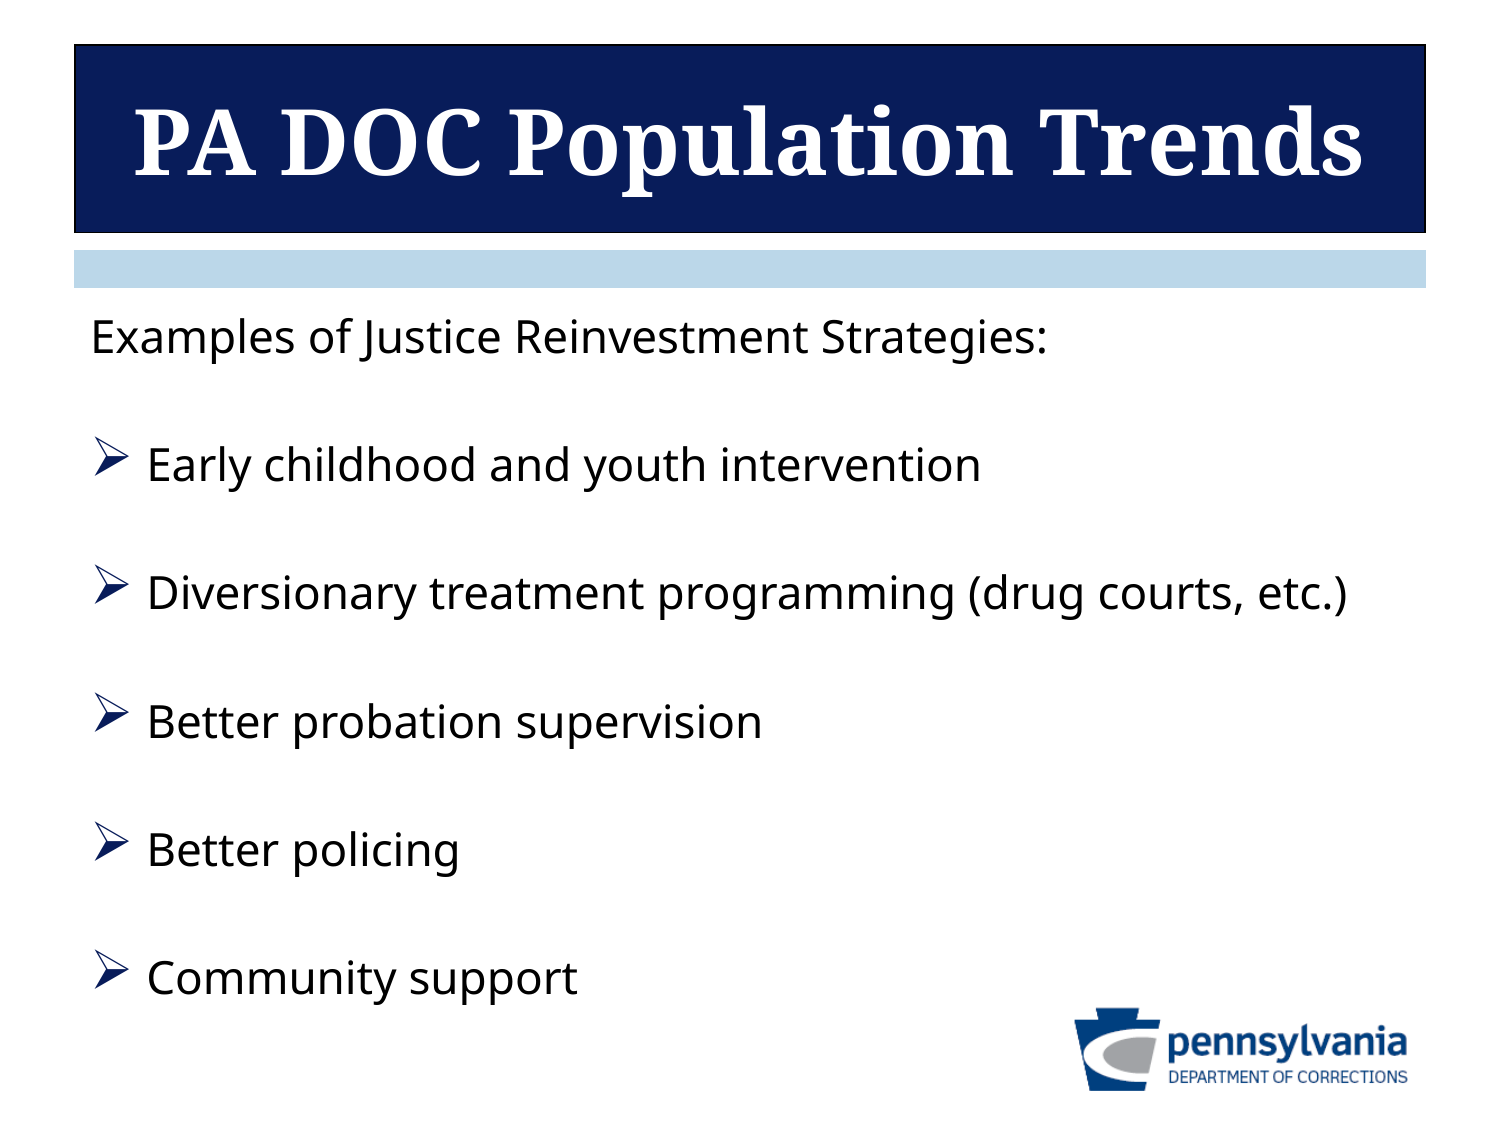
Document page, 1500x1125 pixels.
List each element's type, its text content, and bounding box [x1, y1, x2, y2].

title PA DOC Population Trends [74, 44, 1426, 233]
list Examples of Justice Reinvestment Strategies: Early childhood and youth intervention Diversionary treatment programming (drug courts, etc.) Better probation supervision Better policing Community support [75, 299, 1425, 1018]
